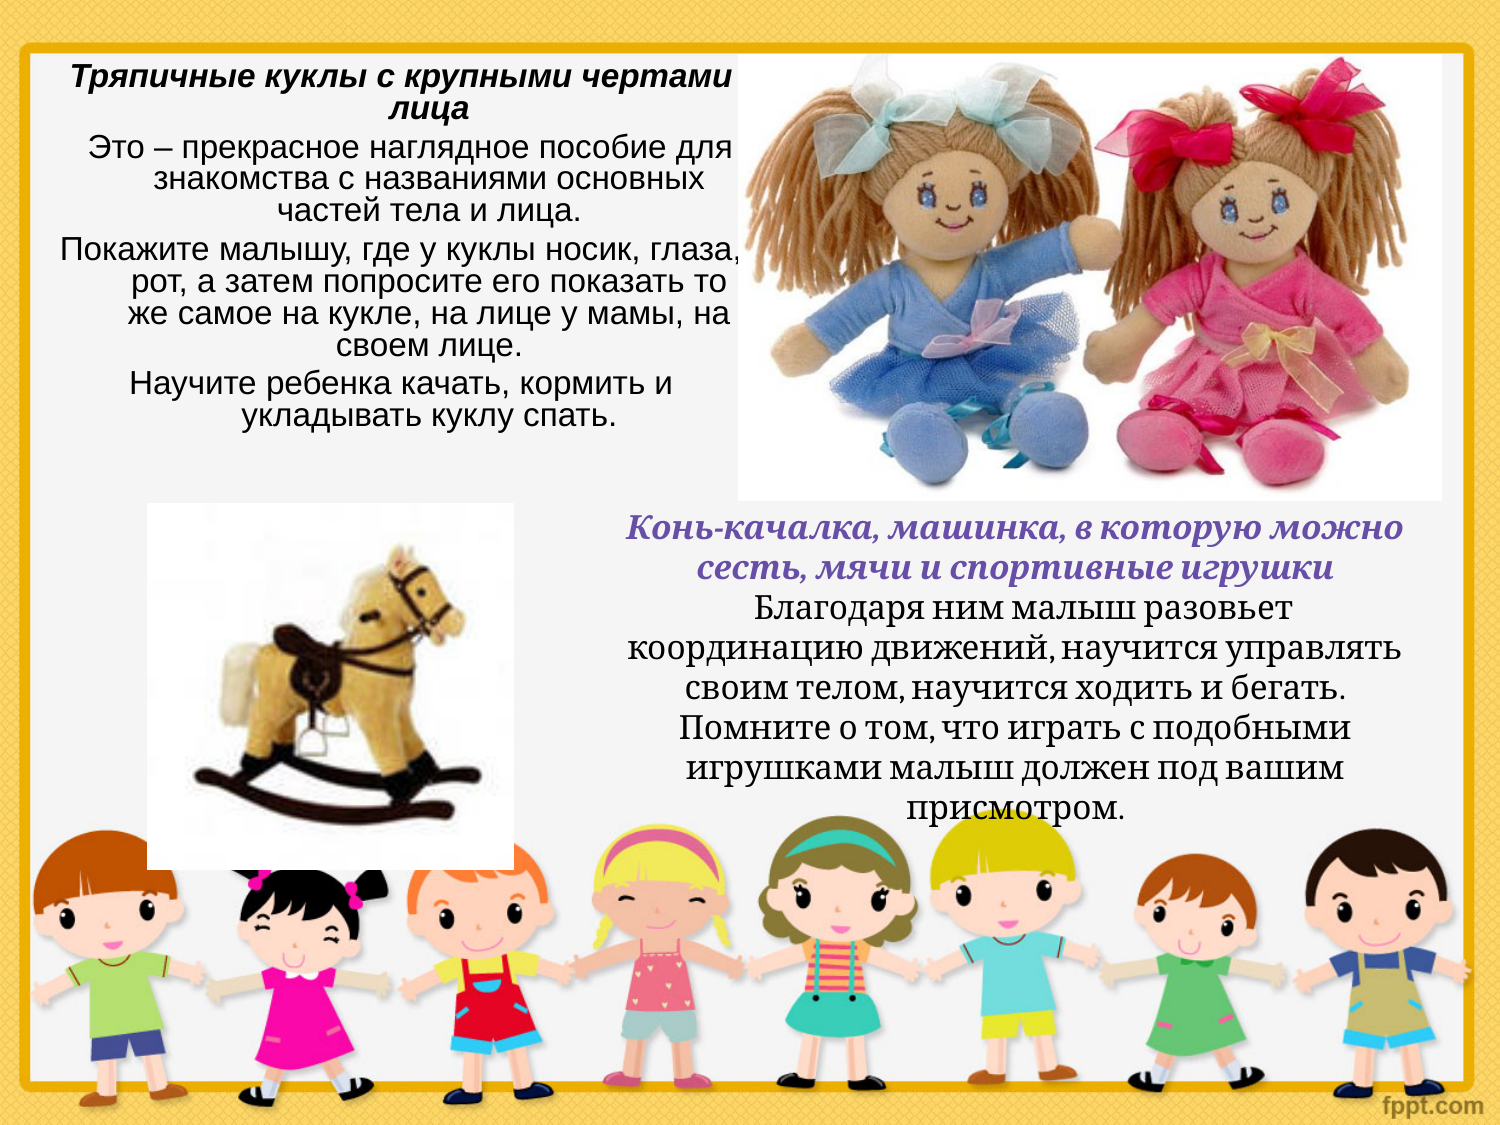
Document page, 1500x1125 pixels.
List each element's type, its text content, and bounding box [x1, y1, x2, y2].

list Тряпичные куклы с крупными чертами лица Это – прекрасное наглядное пособие для знакомства с названиями основных частей тела и лица. Покажите малышу, где у куклы носик, глаза, рот, а затем попросите его показать то же самое на кукле, на лице у мамы, на своем лице. Научите ребенка качать, кормить и укладывать куклу спать. [40, 54, 736, 492]
text_box Конь-качалка, машинка, в которую можно сесть, мячи и спортивные игрушки Благодаря ним малыш разовьет координацию движений, научится управлять своим телом, научится ходить и бегать. Помните о том, что играть с подобными игрушками малыш должен под вашим присмотром. [608, 499, 1424, 924]
picture [0, 0, 1500, 1125]
